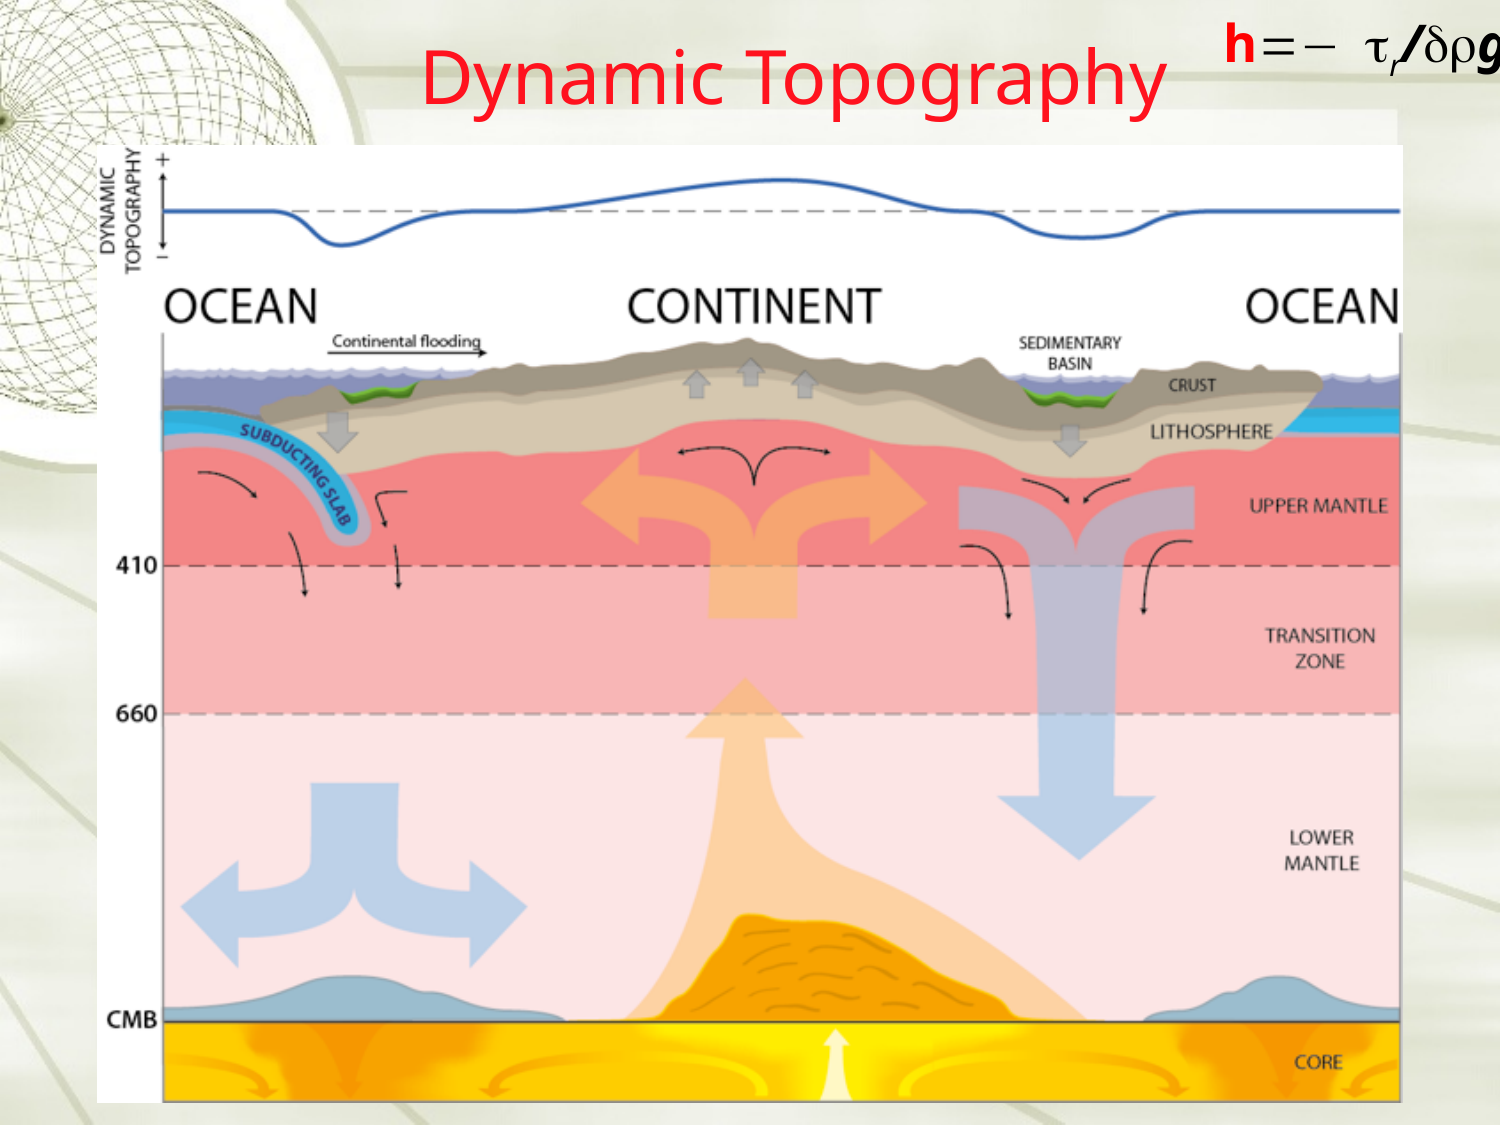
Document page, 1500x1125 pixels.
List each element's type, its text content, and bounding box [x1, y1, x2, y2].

text_box h=− τr/δρg [1213, 0, 1500, 93]
picture [0, 0, 1500, 1125]
title Dynamic Topography [324, 0, 1263, 145]
